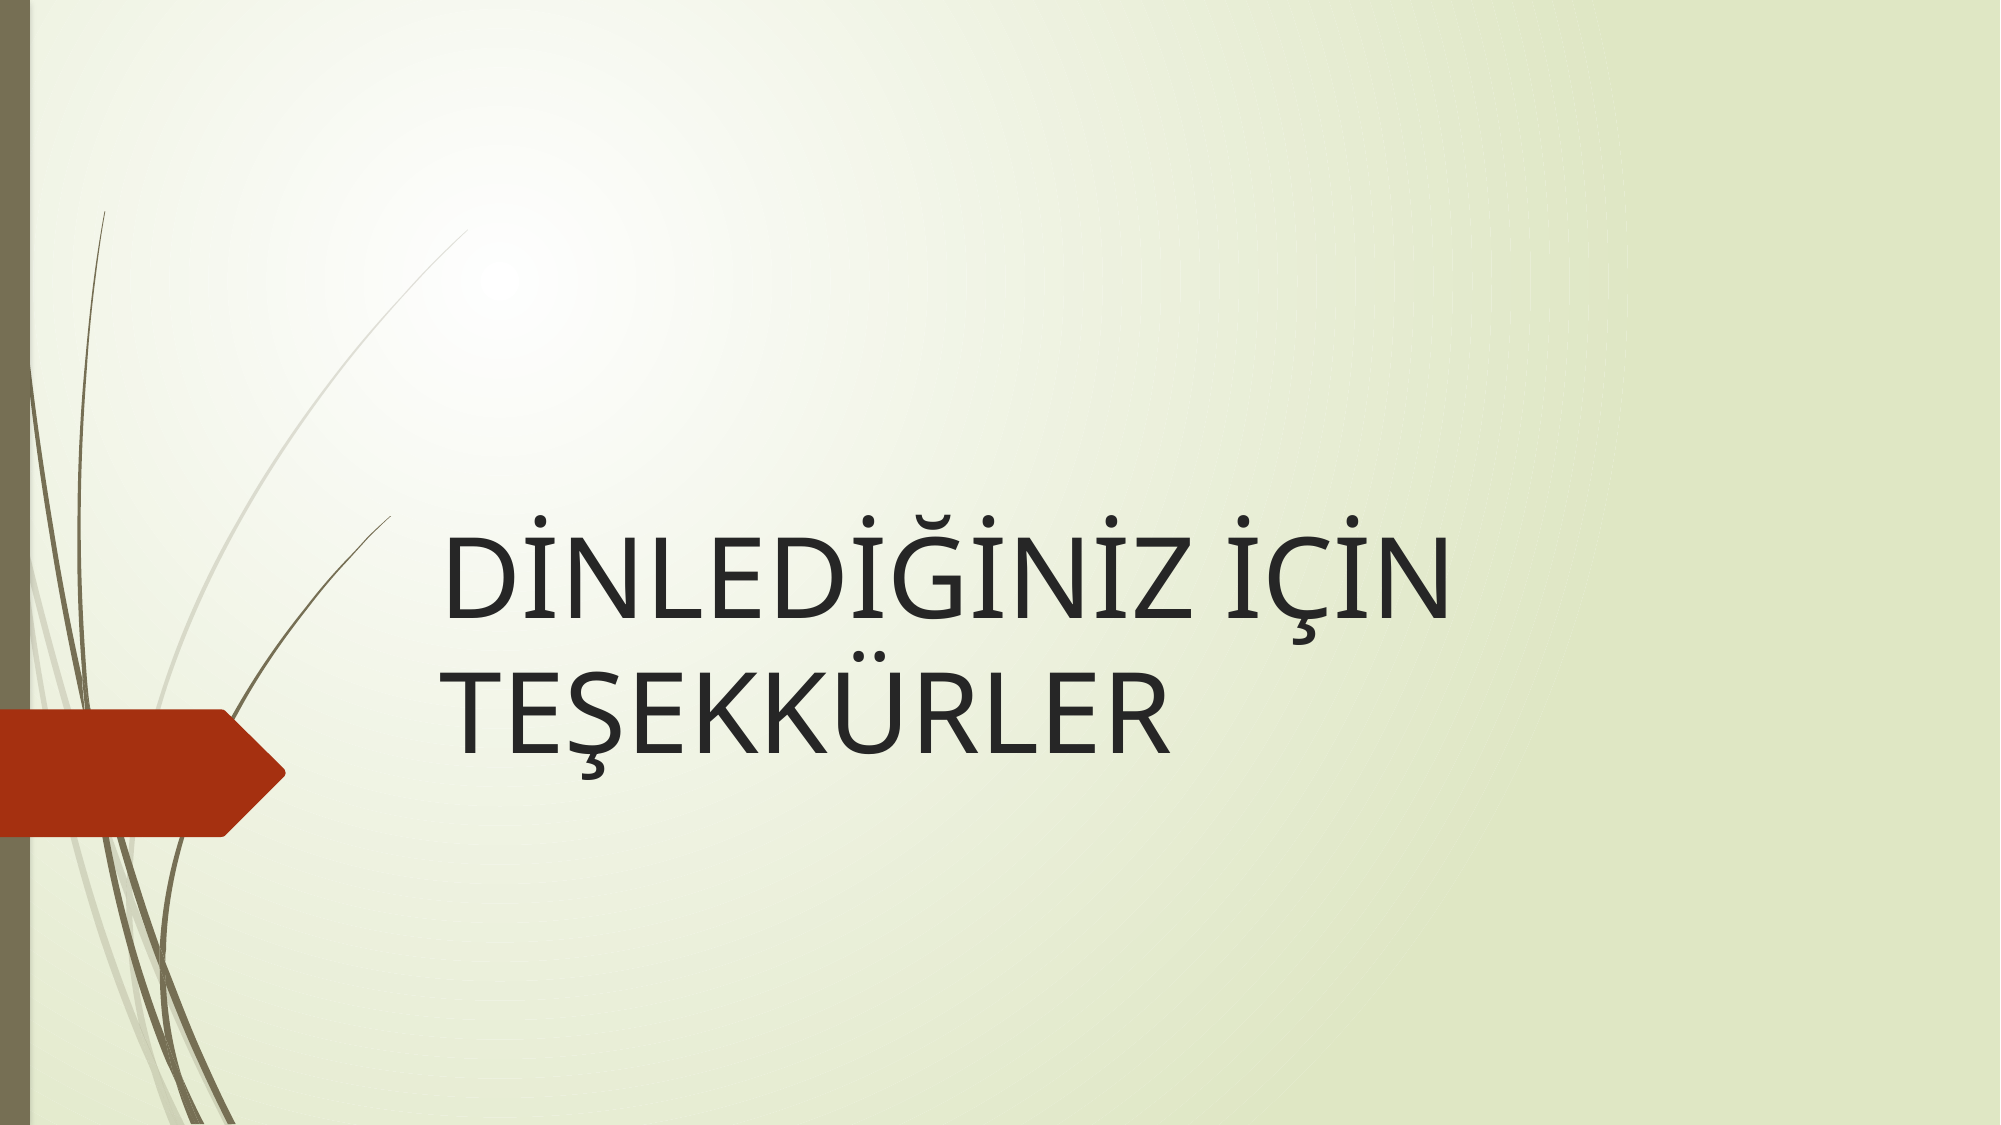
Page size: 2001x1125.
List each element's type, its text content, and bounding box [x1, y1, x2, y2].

title DİNLEDİĞİNİZ İÇİN TEŞEKKÜRLER [424, 412, 1888, 784]
